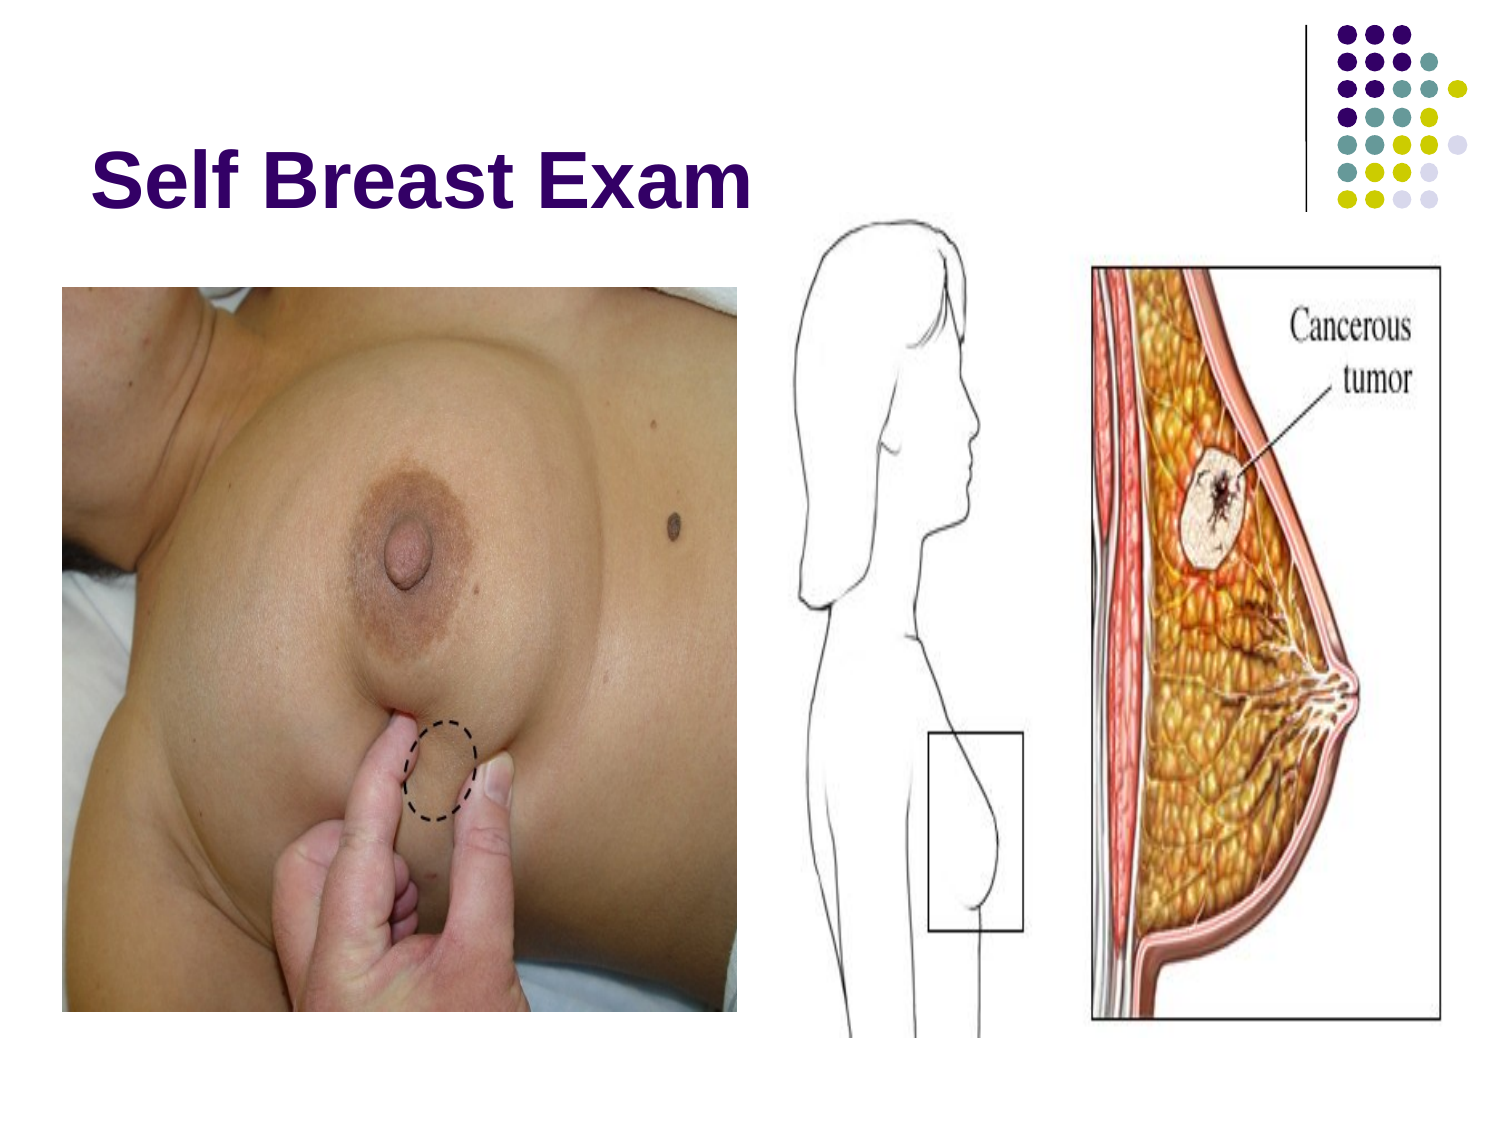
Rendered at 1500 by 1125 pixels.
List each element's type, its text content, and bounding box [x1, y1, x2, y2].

picture [737, 212, 1476, 1038]
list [62, 287, 732, 1012]
title Self Breast Exam [75, 20, 1313, 233]
